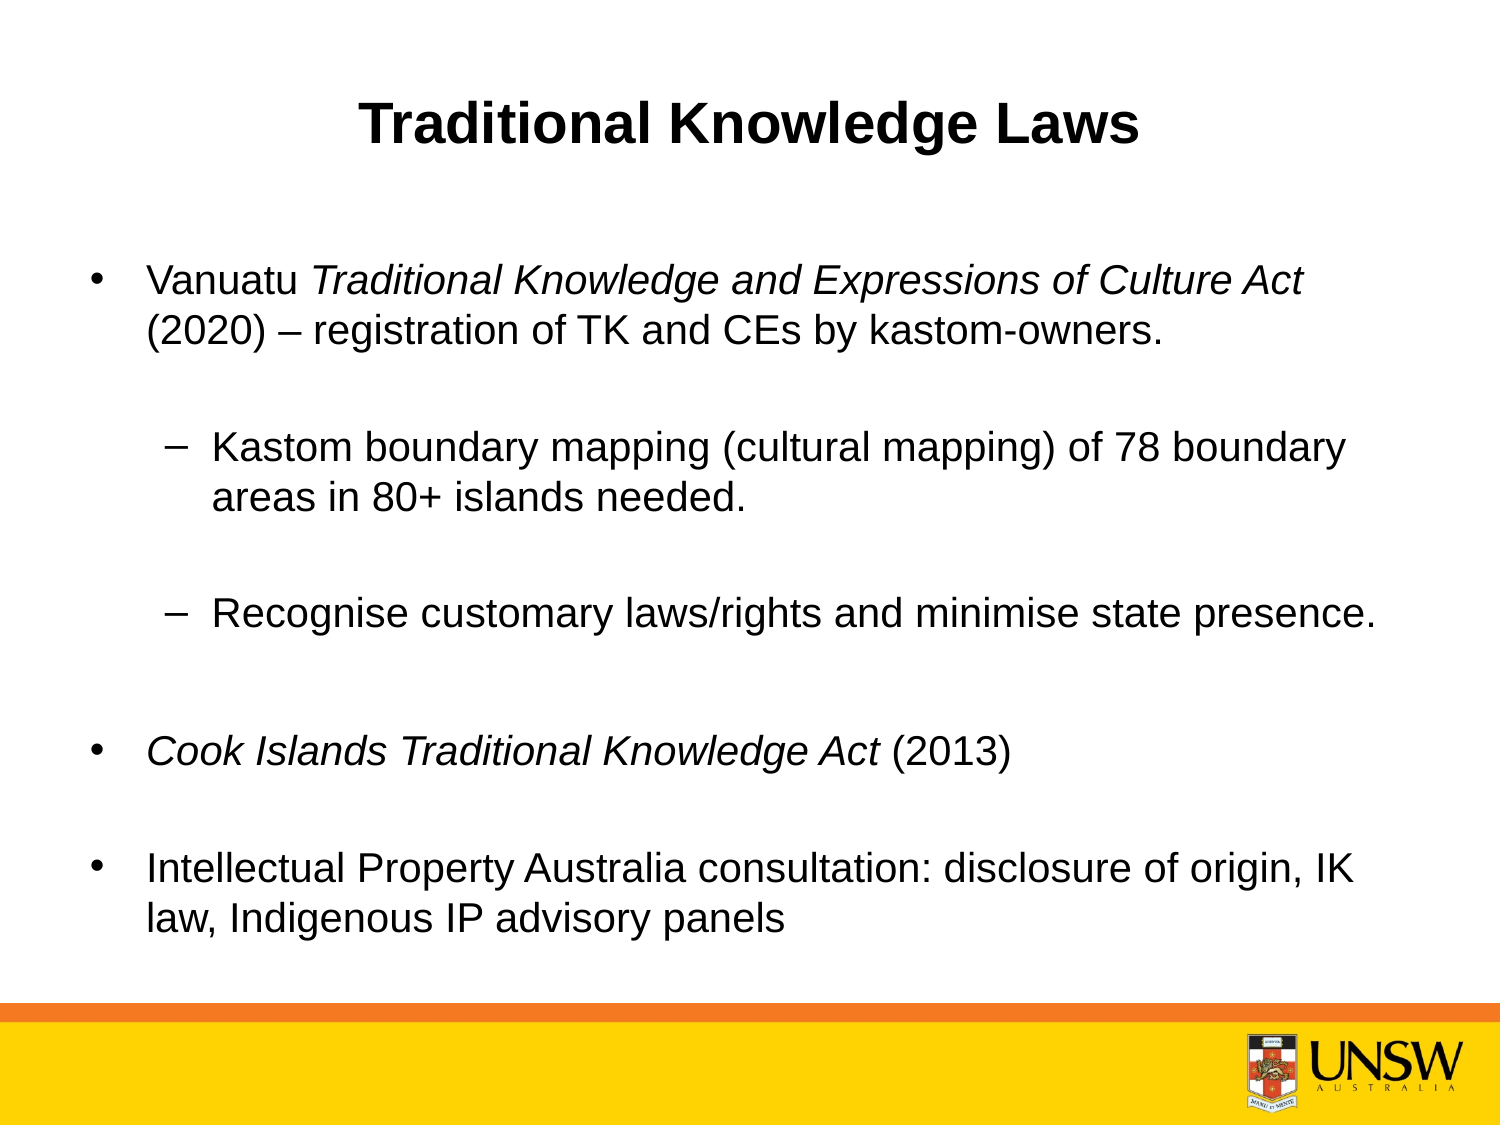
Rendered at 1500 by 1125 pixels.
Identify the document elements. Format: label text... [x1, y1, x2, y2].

title Traditional Knowledge Laws [75, 78, 1425, 209]
list Vanuatu Traditional Knowledge and Expressions of Culture Act (2020) – registration of TK and CEs by kastom-owners. Kastom boundary mapping (cultural mapping) of 78 boundary areas in 80+ islands needed. Recognise customary laws/rights and minimise state presence. Cook Islands Traditional Knowledge Act (2013) Intellectual Property Australia consultation: disclosure of origin, IK law, Indigenous IP advisory panels [75, 245, 1412, 953]
picture [0, 1003, 1500, 1125]
